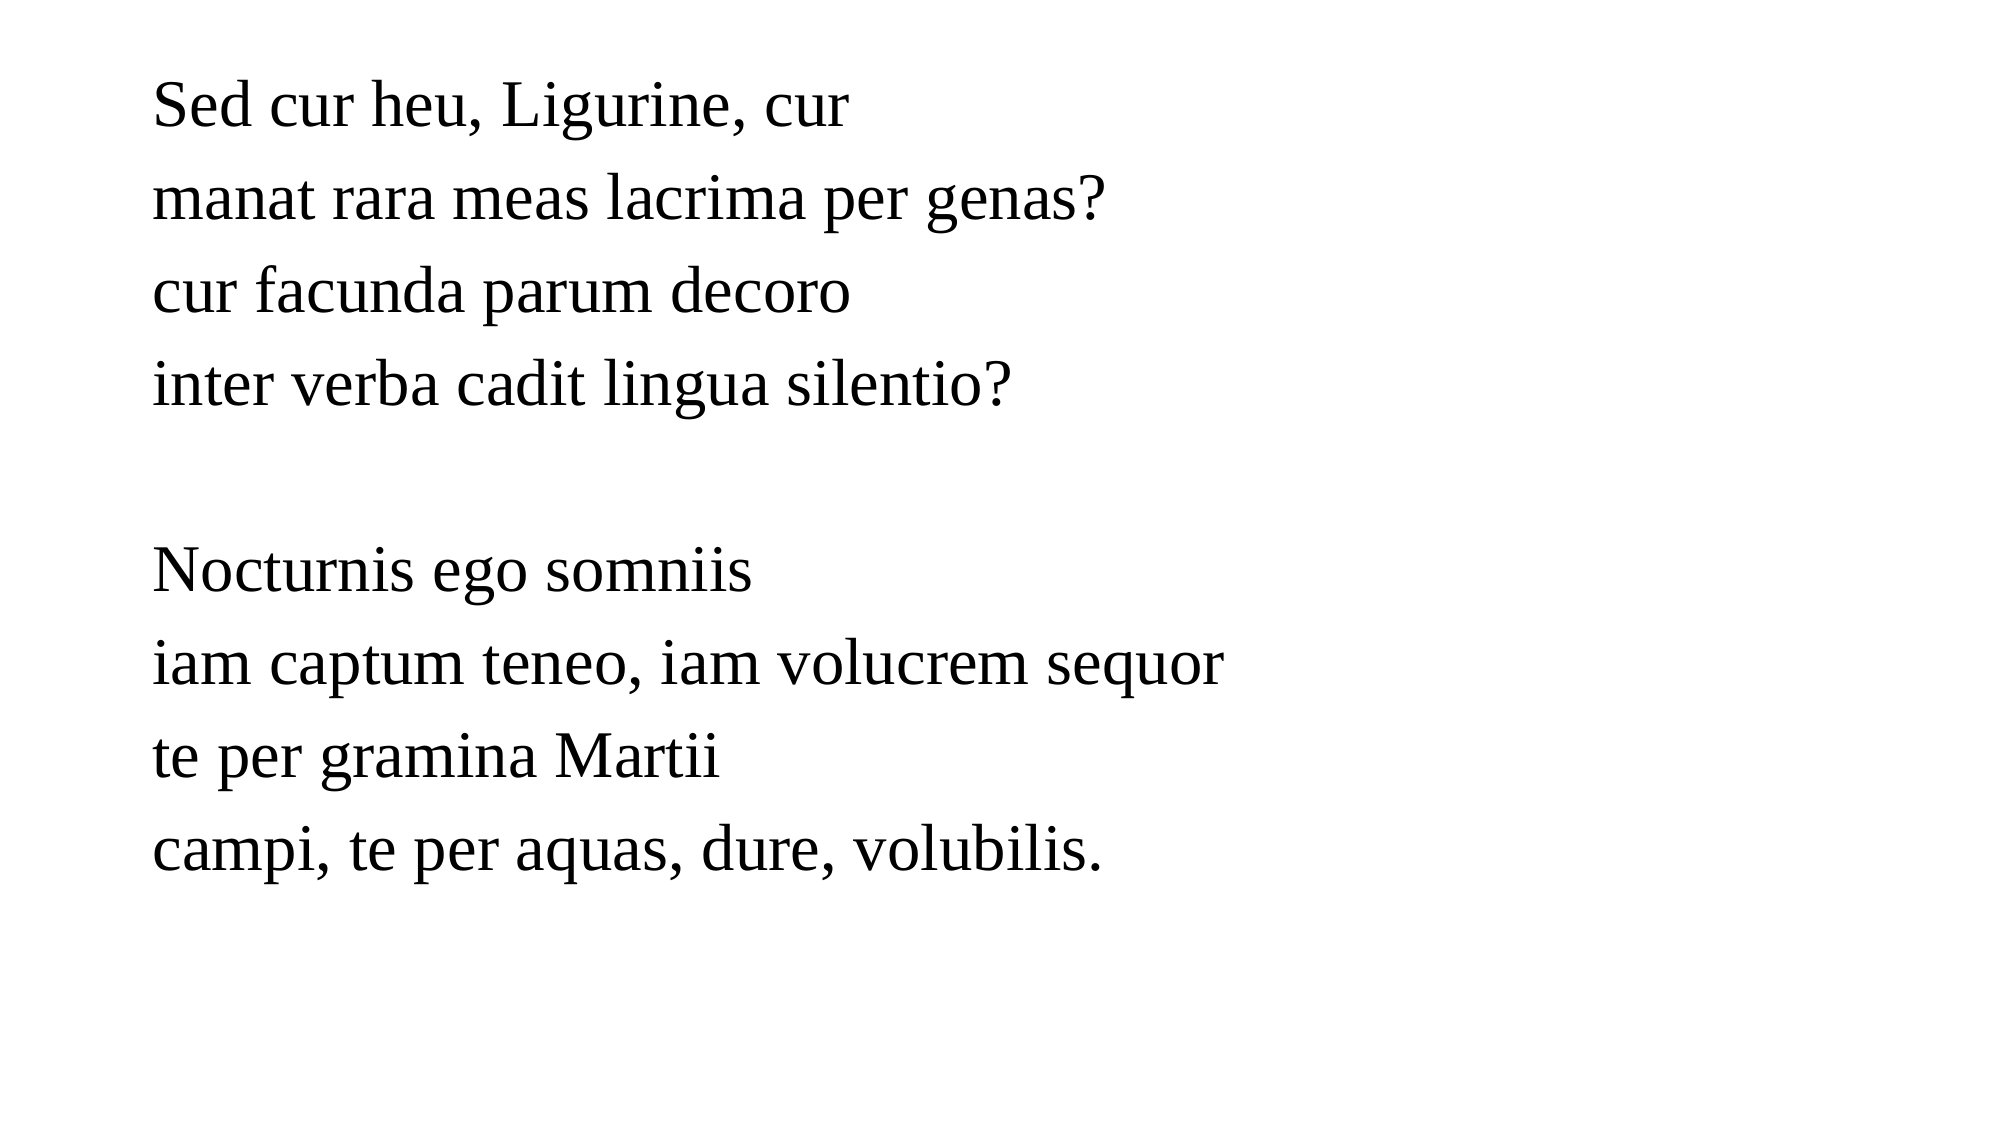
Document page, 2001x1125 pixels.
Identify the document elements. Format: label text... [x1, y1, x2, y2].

list Sed cur heu, Ligurine, cur manat rara meas lacrima per genas? cur facunda parum decoro inter verba cadit lingua silentio? Nocturnis ego somniis iam captum teneo, iam volucrem sequor te per gramina Martii campi, te per aquas, dure, volubilis. [137, 61, 1863, 1014]
